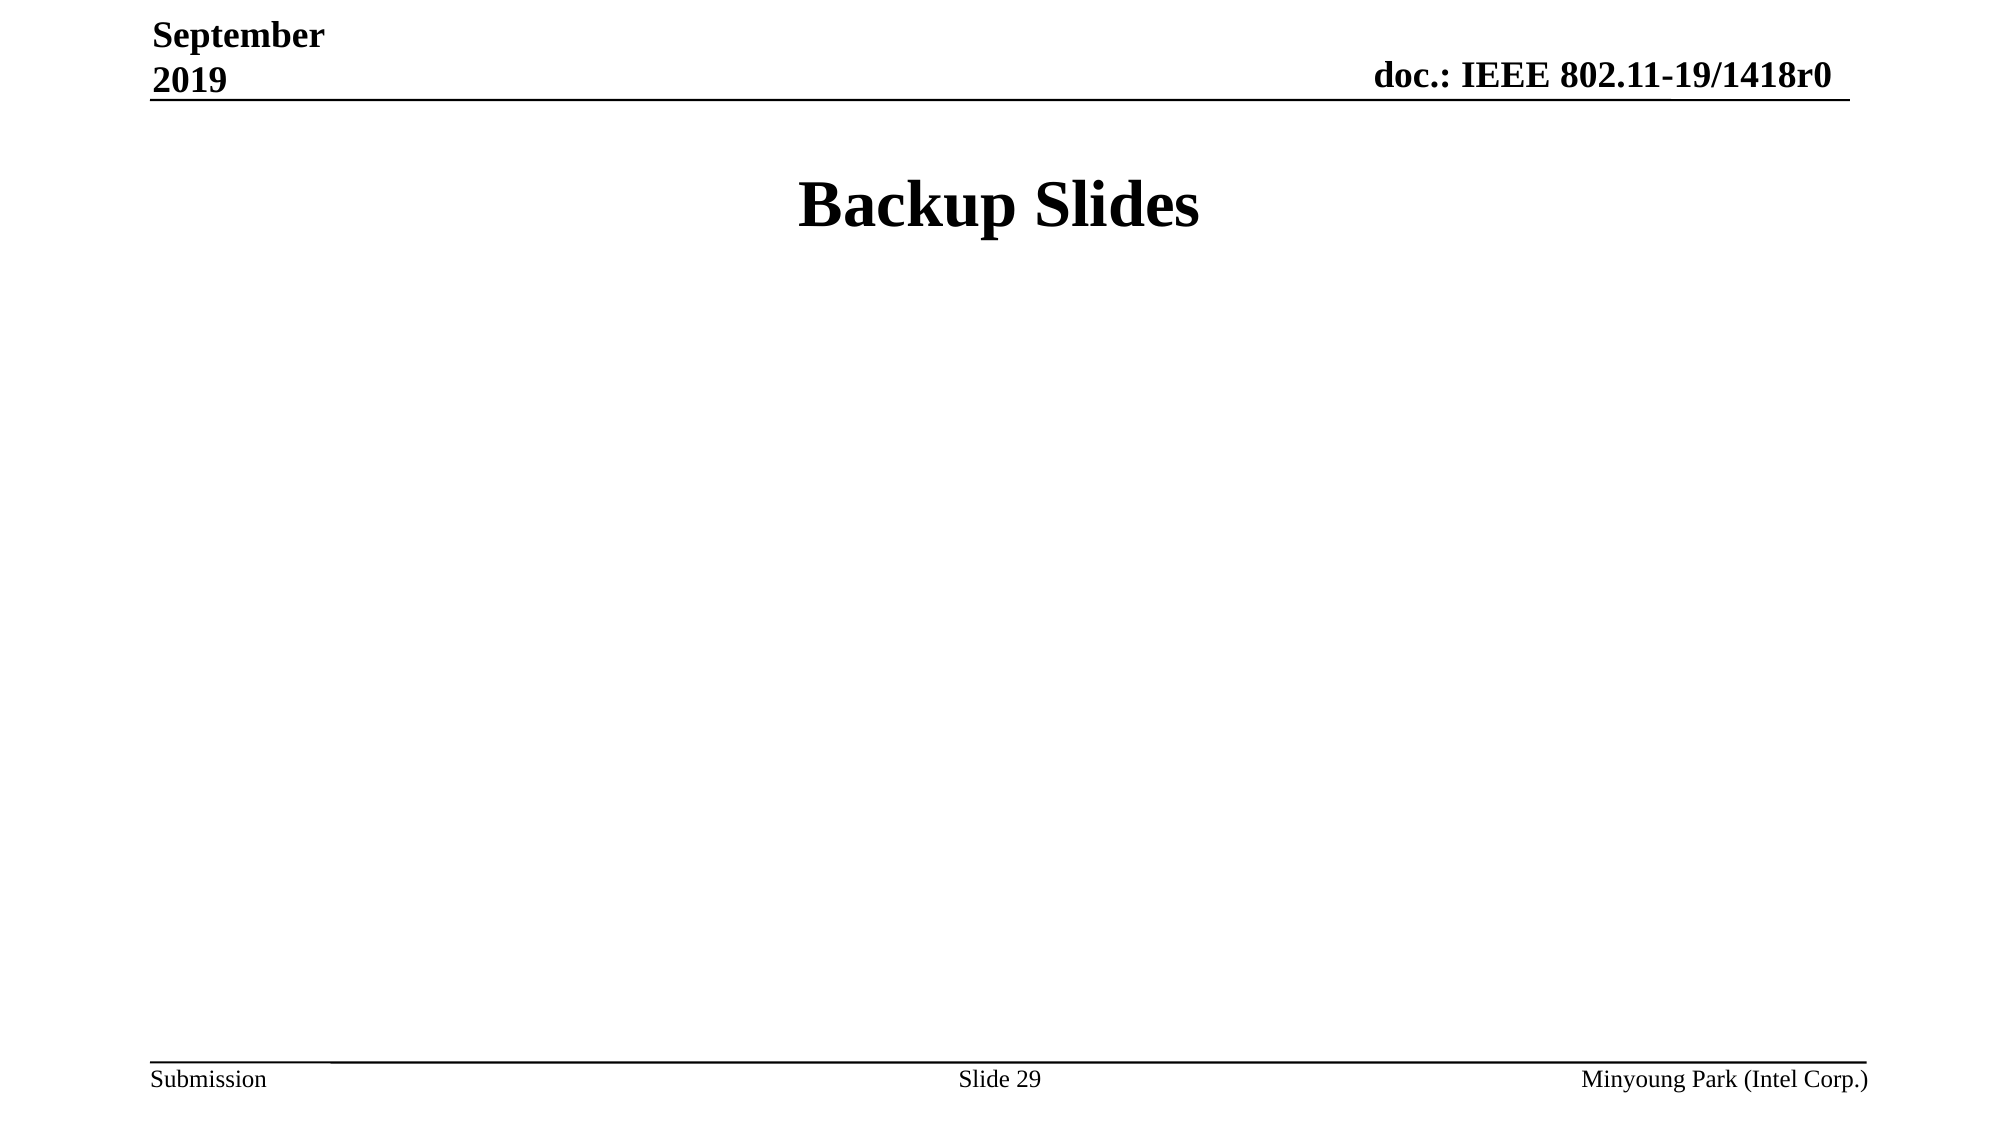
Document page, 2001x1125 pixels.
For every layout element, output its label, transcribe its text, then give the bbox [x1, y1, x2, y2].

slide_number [152, 54, 347, 101]
slide_number Slide 29 [957, 1061, 1042, 1093]
footer Minyoung Park (Intel Corp.) [1266, 1061, 1869, 1093]
title Backup Slides [150, 112, 1850, 288]
